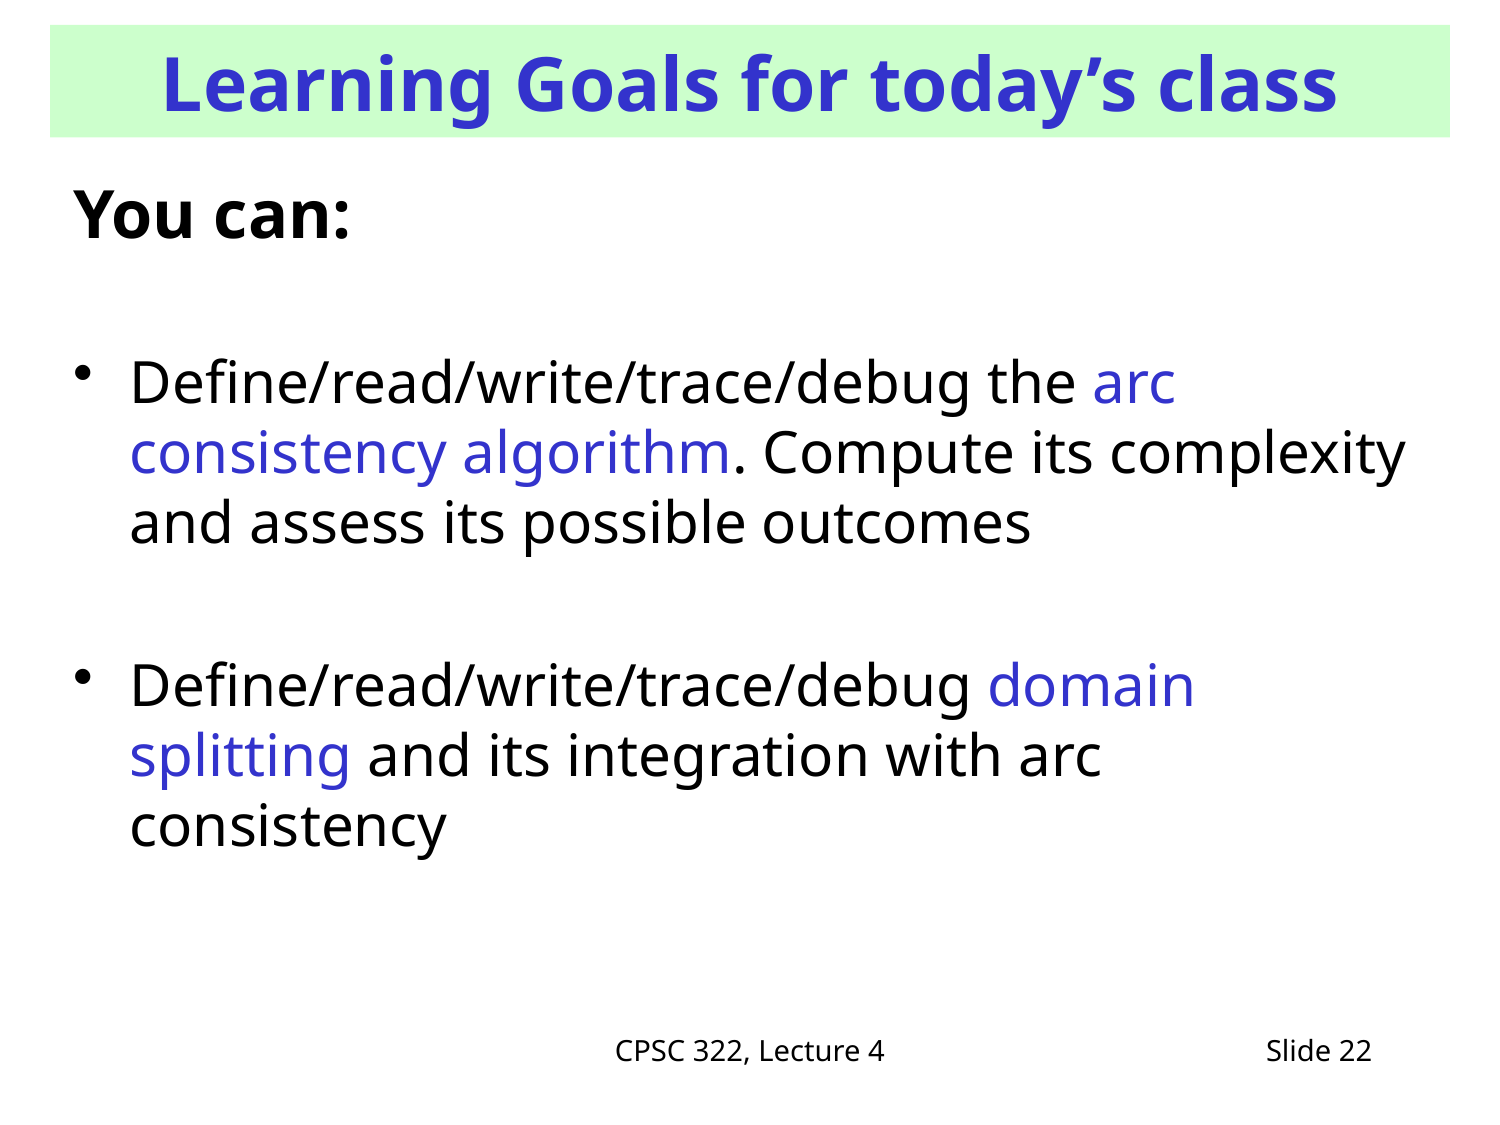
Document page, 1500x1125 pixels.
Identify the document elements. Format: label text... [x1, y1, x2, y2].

footer CPSC 322, Lecture 4 [512, 1024, 988, 1101]
title Learning Goals for today’s class [49, 24, 1451, 138]
slide_number Slide 22 [1074, 1024, 1388, 1101]
list You can: Define/read/write/trace/debug the arc consistency algorithm. Compute its complexity and assess its possible outcomes Define/read/write/trace/debug domain splitting and its integration with arc consistency [58, 163, 1447, 902]
